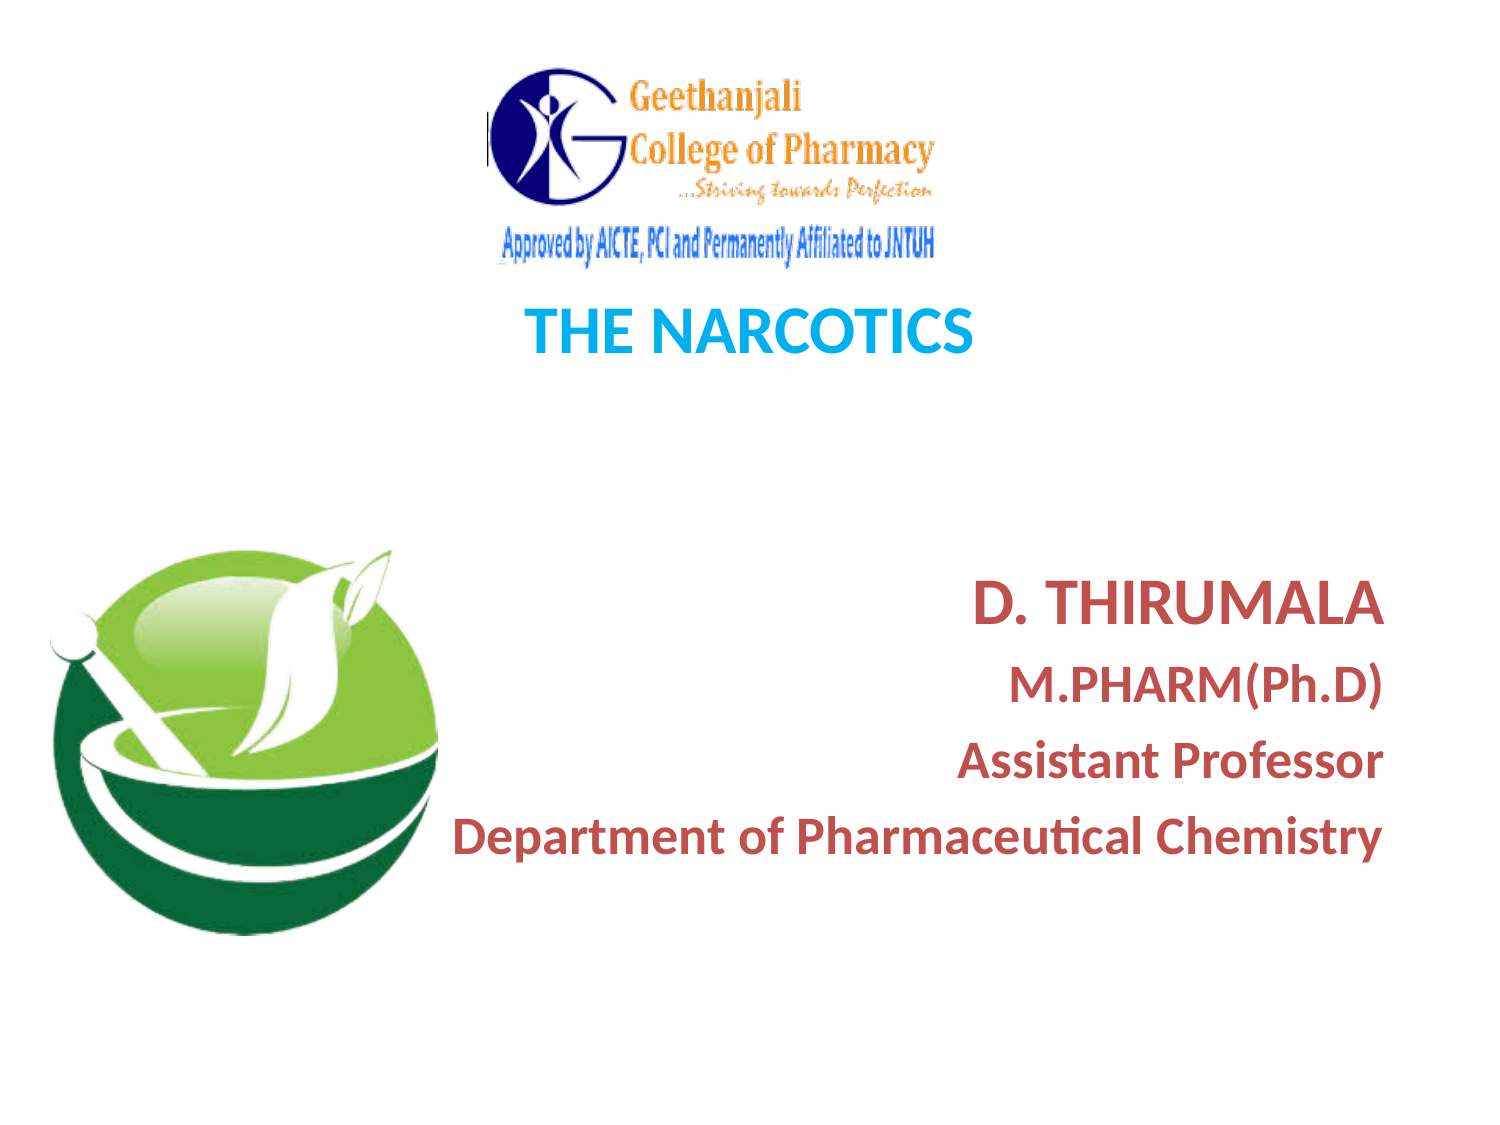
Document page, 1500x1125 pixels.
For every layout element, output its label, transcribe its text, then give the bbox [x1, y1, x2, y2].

list D. THIRUMALA M.PHARM(Ph.D) Assistant Professor Department of Pharmaceutical Chemistry [438, 549, 1400, 875]
picture [49, 549, 438, 936]
picture [487, 62, 943, 294]
title THE NARCOTICS [75, 187, 1425, 375]
